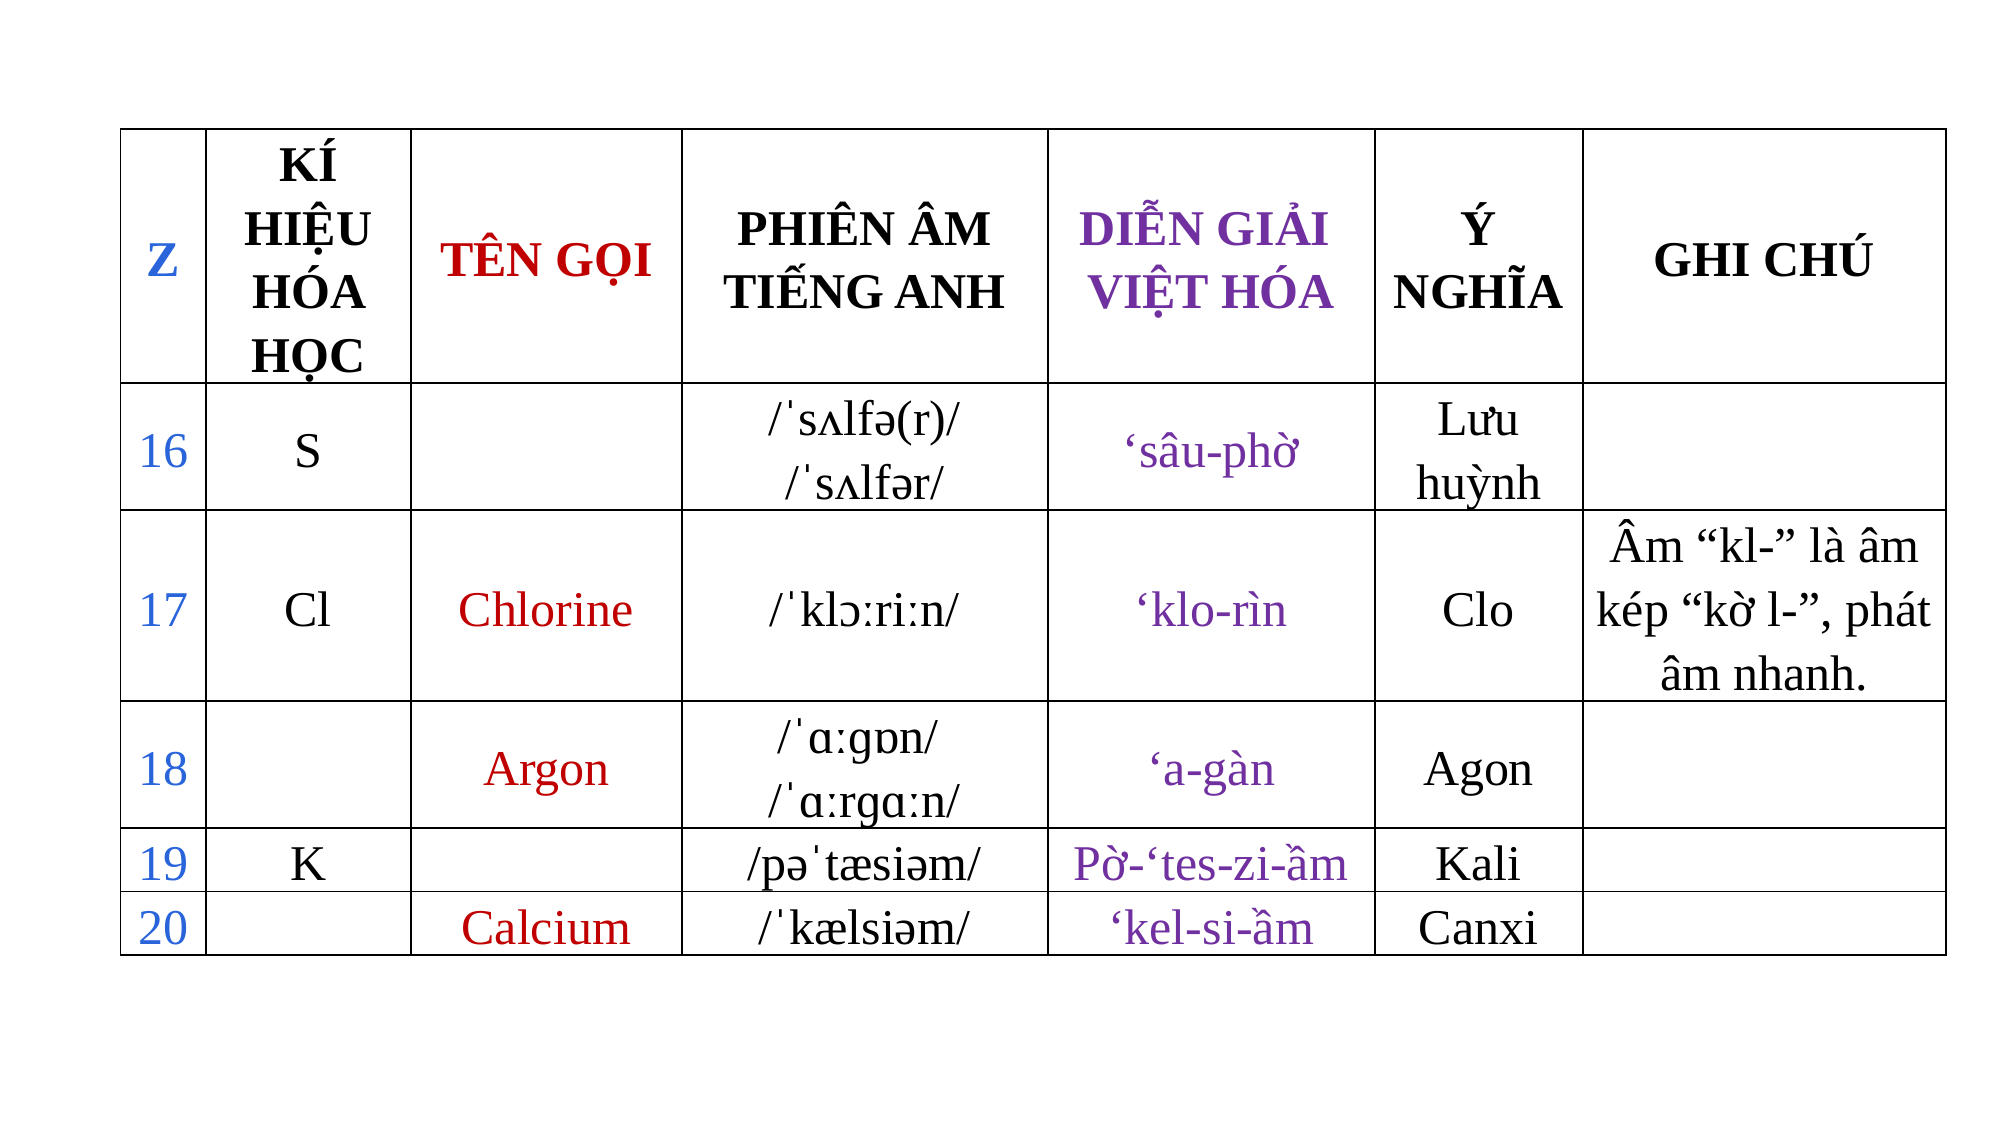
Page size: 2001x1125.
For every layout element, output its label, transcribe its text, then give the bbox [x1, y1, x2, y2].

table_cell 20 [121, 892, 205, 954]
table_header PHIÊN ÂM TIẾNG ANH [683, 130, 1047, 382]
table_header TÊN GỌI [412, 130, 681, 382]
table_cell 18 [121, 702, 205, 827]
table_cell [412, 384, 681, 509]
table_cell /ˈɑːɡɒn/ /ˈɑːrɡɑːn/ [683, 702, 1047, 827]
table_cell Âm “kl-” là âm kép “kờ l-”, phát âm nhanh. [1584, 511, 1945, 700]
table_cell 17 [121, 511, 205, 700]
table_cell ‘klo-rìn [1049, 511, 1374, 700]
table_cell /pəˈtæsiəm/ [683, 829, 1047, 891]
table_cell Chlorine [412, 511, 681, 700]
table_cell [207, 702, 410, 827]
table_header DIỄN GIẢI VIỆT HÓA [1049, 130, 1374, 382]
table_cell ‘a-gàn [1049, 702, 1374, 827]
table_cell Clo [1376, 511, 1582, 700]
table_cell [1584, 384, 1945, 509]
table_cell Cl [207, 511, 410, 700]
table_cell /ˈsʌlfə(r)/ /ˈsʌlfər/ [683, 384, 1047, 509]
table_cell /ˈkælsiəm/ [683, 892, 1047, 954]
table_header KÍ HIỆU HÓA HỌC [207, 130, 410, 382]
table_cell Pờ-‘tes-zi-ầm [1049, 829, 1374, 891]
table_cell [412, 829, 681, 891]
table_cell 19 [121, 829, 205, 891]
table_cell Canxi [1376, 892, 1582, 954]
table_cell Lưu huỳnh [1376, 384, 1582, 509]
table_cell Agon [1376, 702, 1582, 827]
table_cell Calcium [412, 892, 681, 954]
table_header Z [121, 130, 205, 382]
table_cell K [207, 829, 410, 891]
table_cell ‘kel-si-ầm [1049, 892, 1374, 954]
table_cell [1584, 892, 1945, 954]
table_cell /ˈklɔːriːn/ [683, 511, 1047, 700]
table_cell [1584, 829, 1945, 891]
table_cell 16 [121, 384, 205, 509]
table_cell Kali [1376, 829, 1582, 891]
table_cell S [207, 384, 410, 509]
table_header GHI CHÚ [1584, 130, 1945, 382]
table_cell Argon [412, 702, 681, 827]
table_cell [1584, 702, 1945, 827]
table_cell [207, 892, 410, 954]
table_header Ý NGHĨA [1376, 130, 1582, 382]
table_cell ‘sâu-phờ [1049, 384, 1374, 509]
